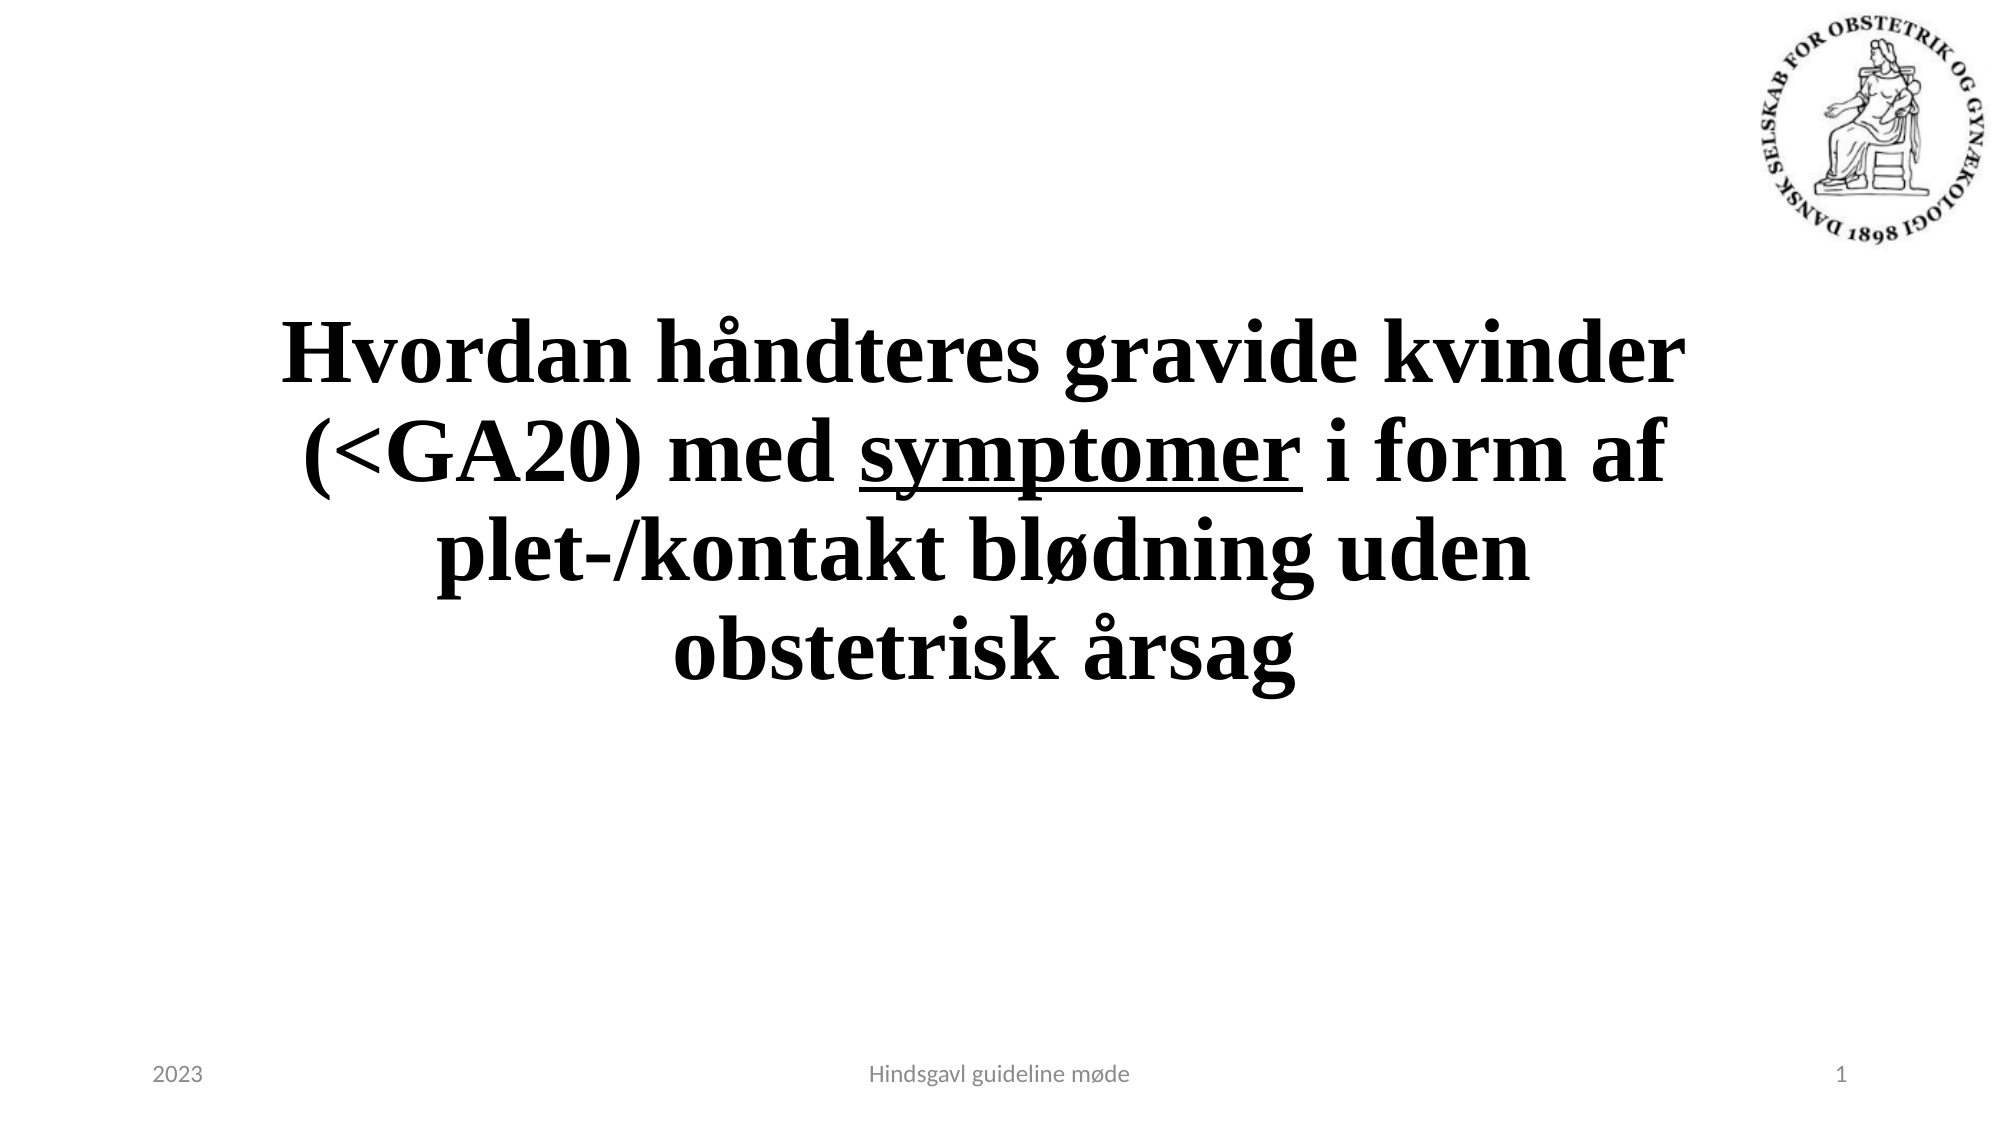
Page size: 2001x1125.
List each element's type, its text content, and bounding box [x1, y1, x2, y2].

slide_number 1 [1412, 1042, 1863, 1103]
footer Hindsgavl guideline møde [662, 1042, 1338, 1103]
title Hvordan håndteres gravide kvinder (<GA20) med symptomer i form af plet-/kontakt blødning uden obstetrisk årsag [234, 315, 1735, 707]
picture [1749, 0, 2000, 268]
slide_number 2023 [137, 1042, 588, 1103]
